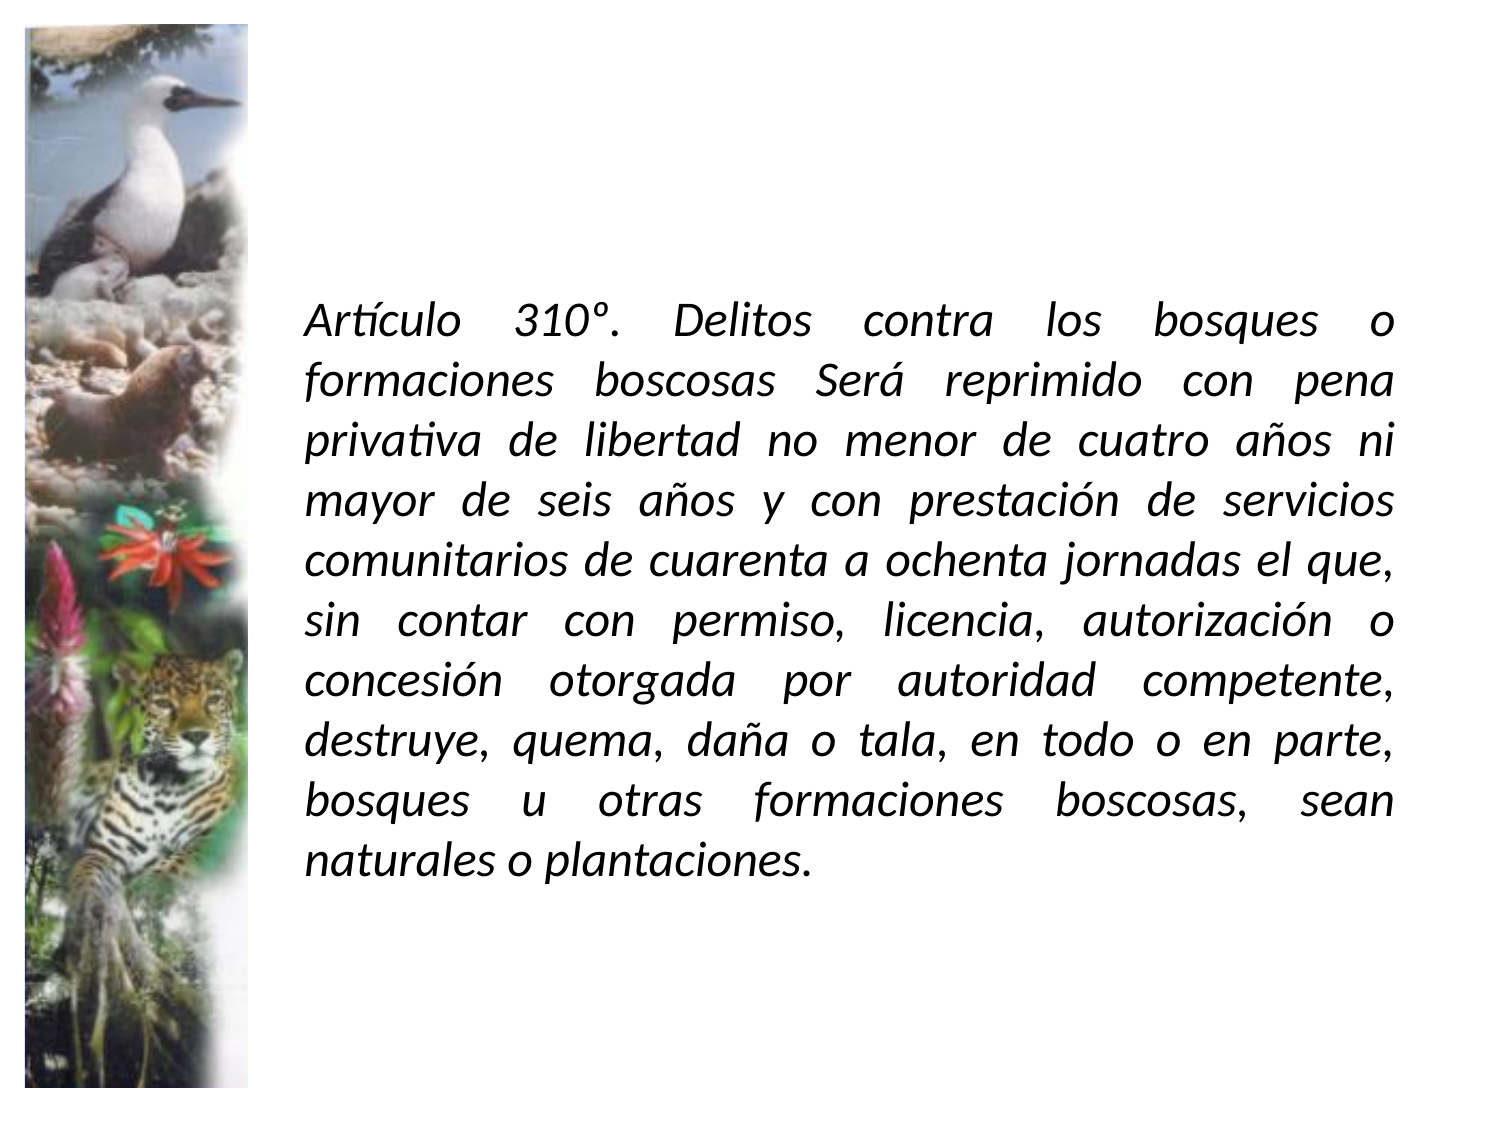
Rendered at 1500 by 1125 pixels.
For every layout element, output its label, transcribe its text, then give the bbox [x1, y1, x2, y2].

picture [24, 24, 248, 1088]
list Artículo 310º. Delitos contra los bosques o formaciones boscosas Será reprimido con pena privativa de libertad no menor de cuatro años ni mayor de seis años y con prestación de servicios comunitarios de cuarenta a ochenta jornadas el que, sin contar con permiso, licencia, autorización o concesión otorgada por autoridad competente, destruye, quema, daña o tala, en todo o en parte, bosques u otras formaciones boscosas, sean naturales o plantaciones. [289, 278, 1412, 955]
